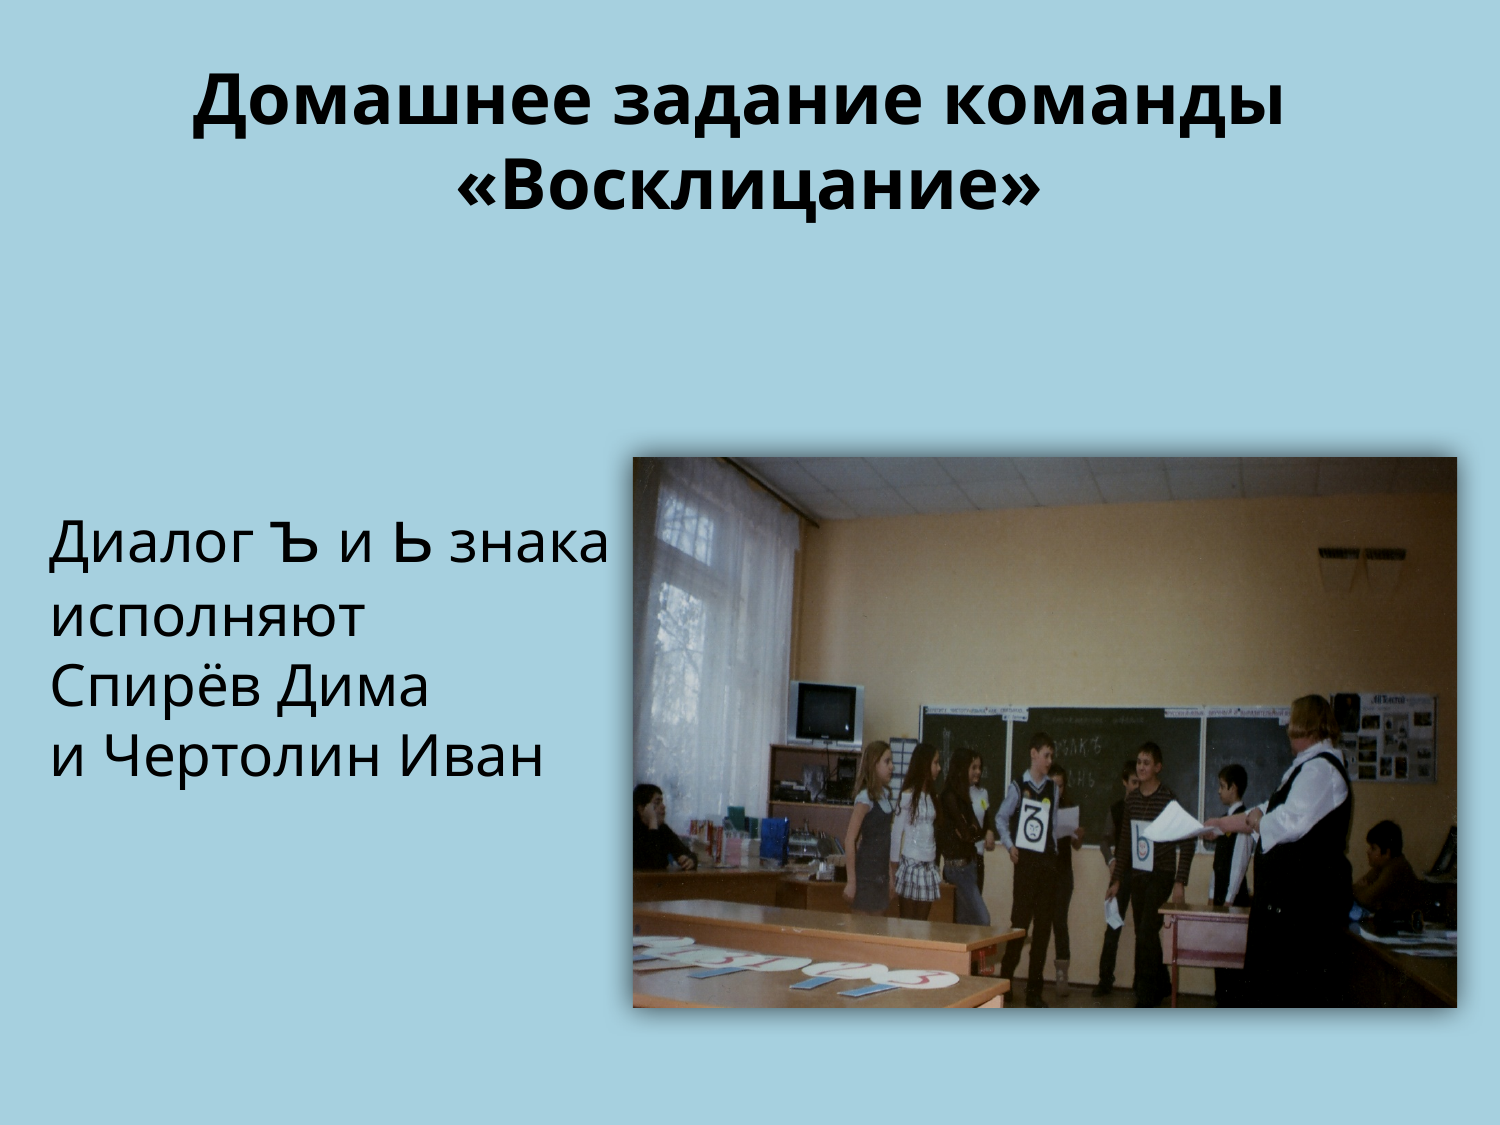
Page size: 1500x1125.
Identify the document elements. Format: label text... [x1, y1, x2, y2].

title Домашнее задание команды «Восклицание» [75, 45, 1425, 233]
text_box Диалог ъ и ь знака исполняют Спирёв Дима и Чертолин Иван [35, 480, 609, 796]
picture [632, 456, 1458, 1009]
